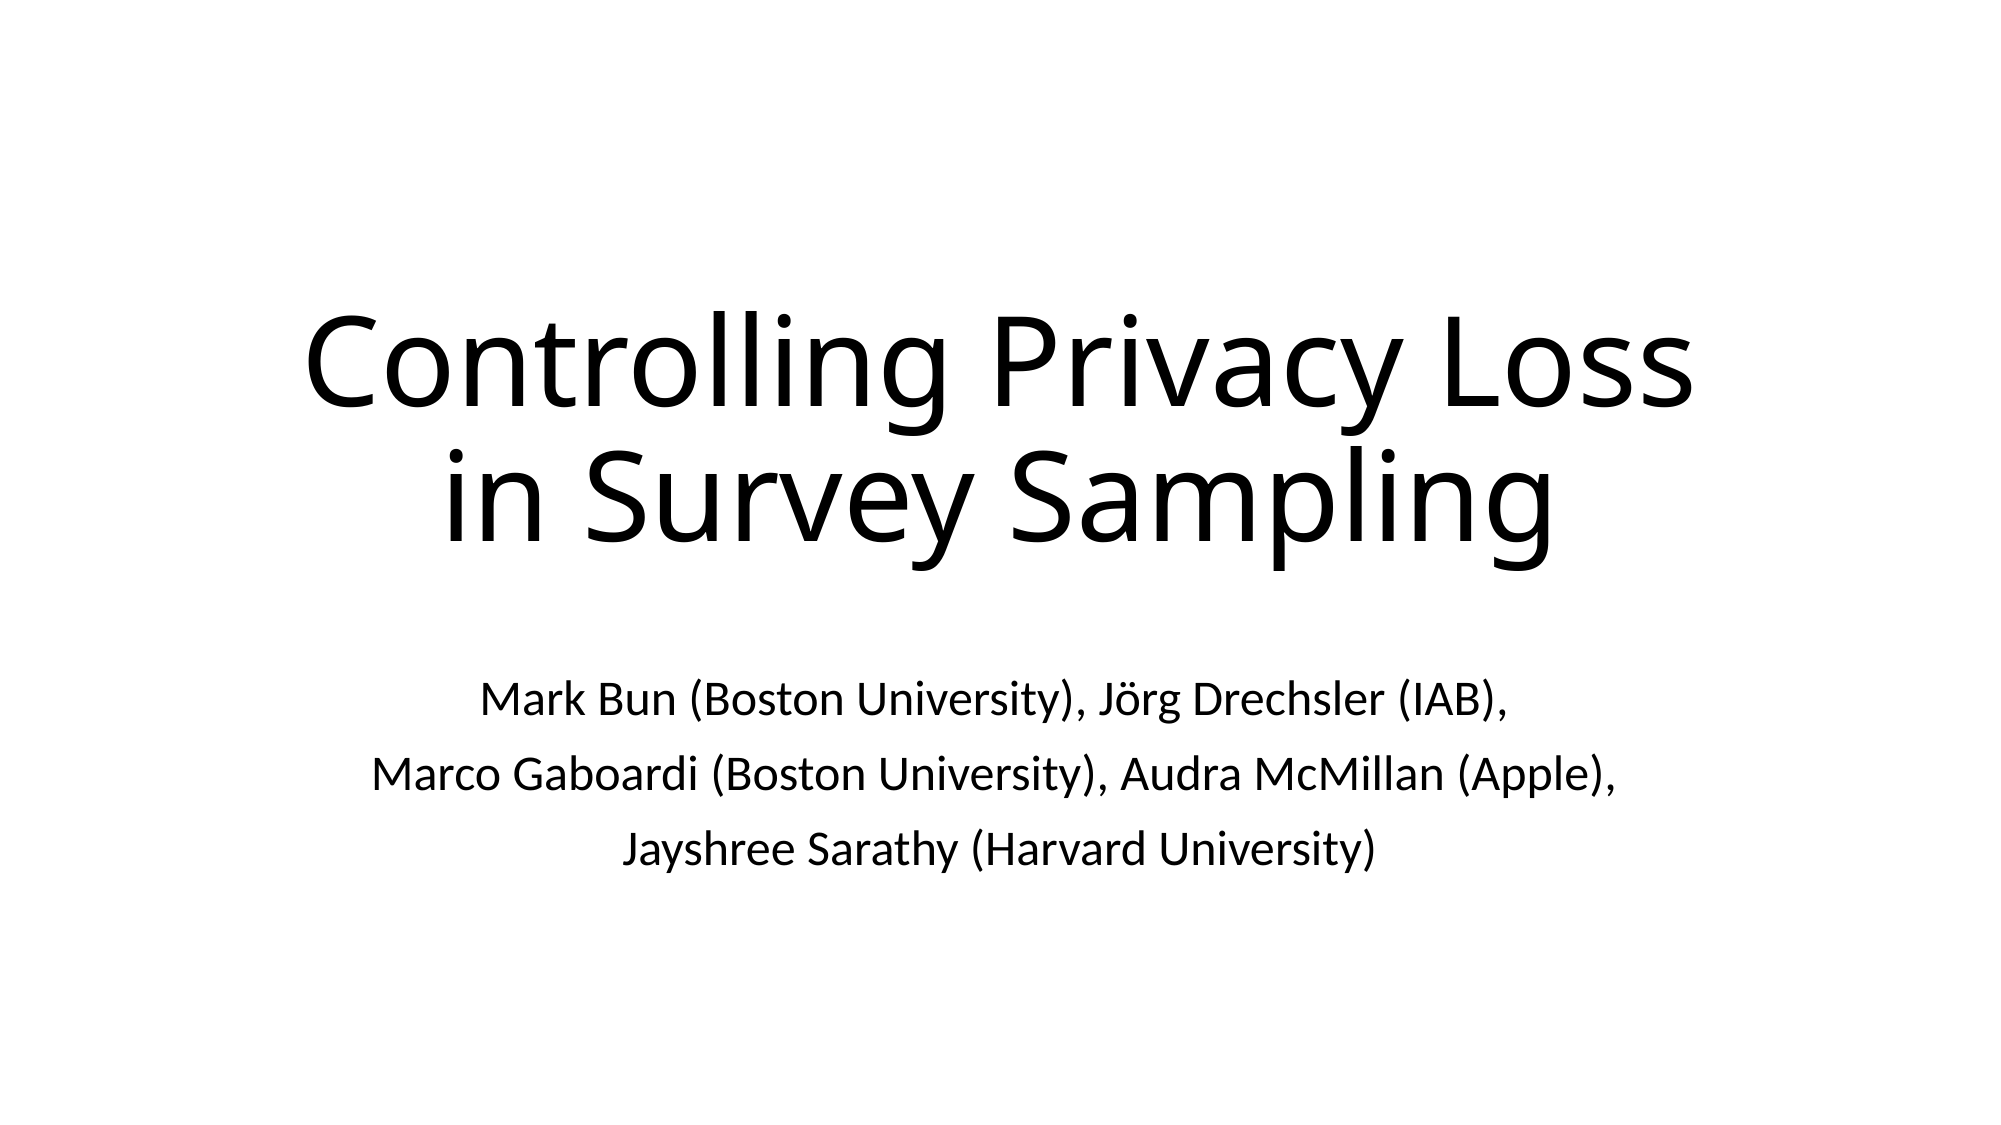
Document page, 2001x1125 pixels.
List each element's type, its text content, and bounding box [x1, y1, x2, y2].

subtitle Mark Bun (Boston University), Jörg Drechsler (IAB), Marco Gaboardi (Boston University), Audra McMillan (Apple), Jayshree Sarathy (Harvard University) [249, 664, 1750, 937]
title Controlling Privacy Loss in Survey Sampling [249, 184, 1750, 576]
